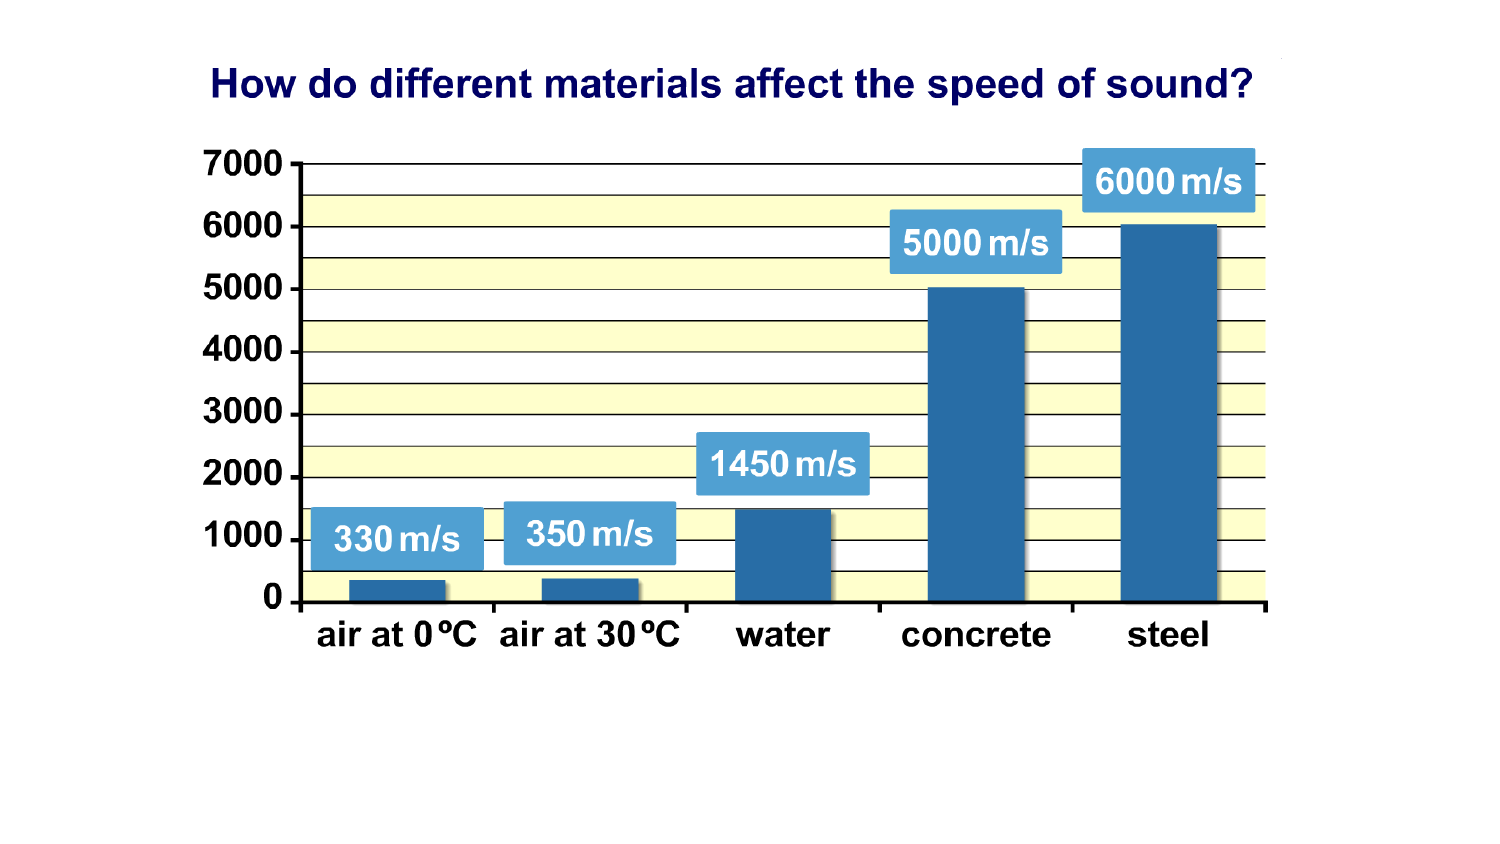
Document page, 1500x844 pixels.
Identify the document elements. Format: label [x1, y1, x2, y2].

picture [189, 58, 1282, 665]
